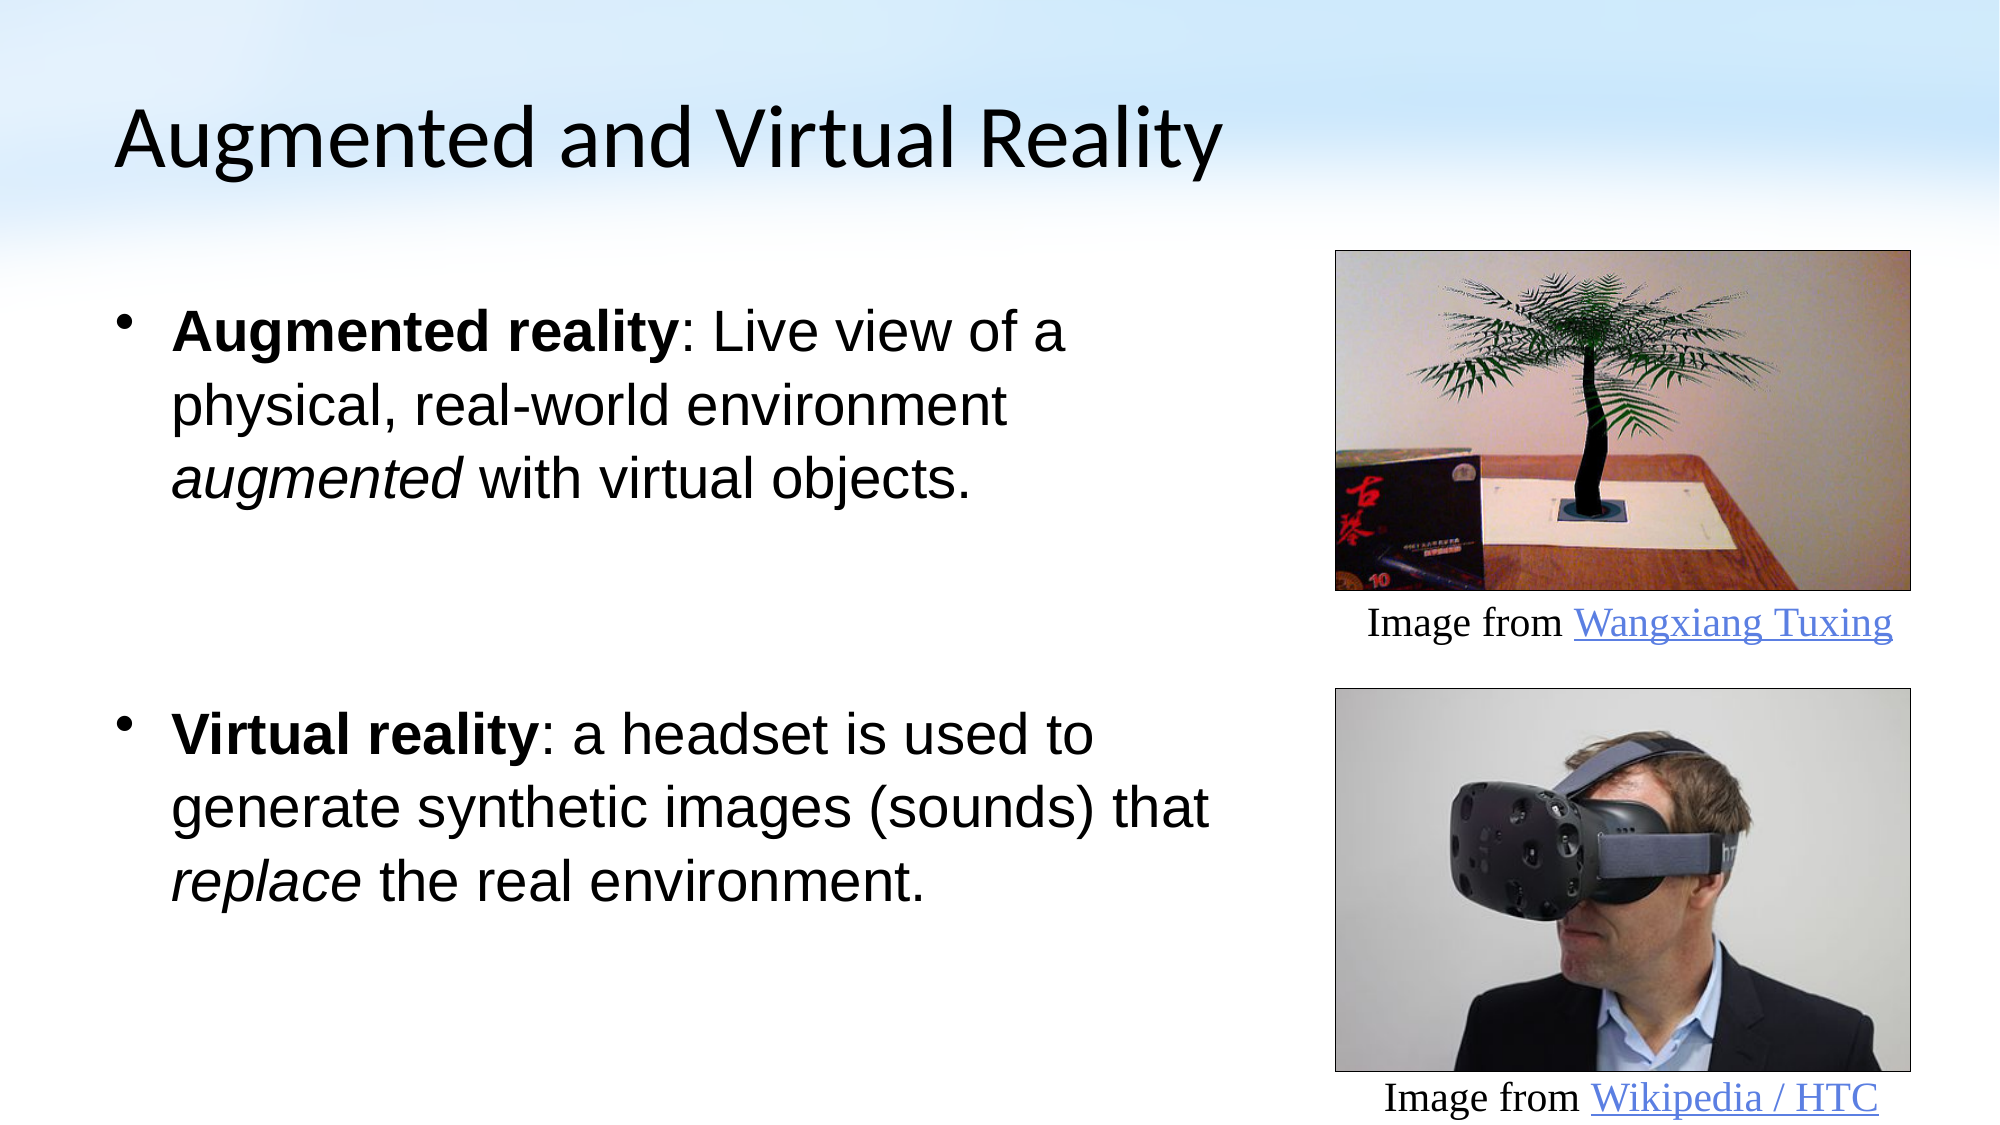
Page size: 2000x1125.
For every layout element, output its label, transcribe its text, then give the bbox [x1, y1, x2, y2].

picture [0, 0, 2000, 1125]
text_box Image from Wangxiang Tuxing [1287, 587, 1973, 652]
title Augmented and Virtual Reality [99, 37, 1963, 226]
list Augmented reality: Live view of a physical, real-world environment augmented with virtual objects. Virtual reality: a headset is used to generate synthetic images (sounds) that replace the real environment. [99, 282, 1981, 1026]
text_box Image from Wikipedia / HTC [1288, 1062, 1975, 1125]
